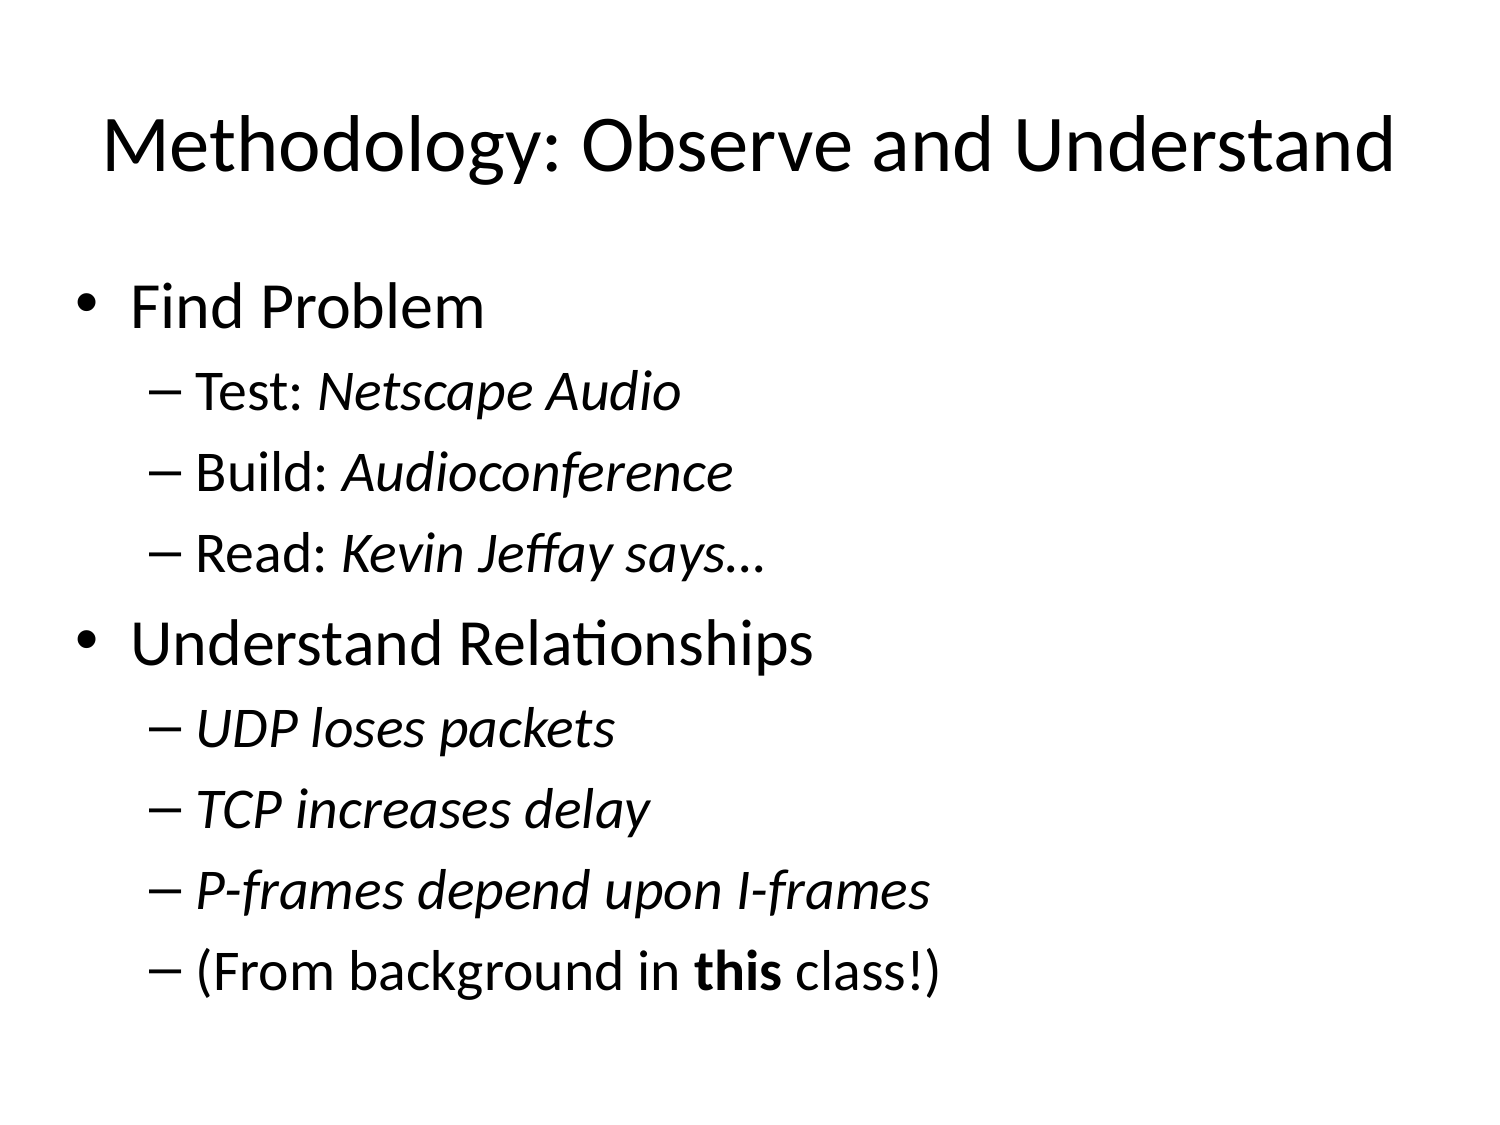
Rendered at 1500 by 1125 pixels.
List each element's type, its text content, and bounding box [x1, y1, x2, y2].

list Find Problem Test: Netscape Audio Build: Audioconference Read: Kevin Jeffay says… Understand Relationships UDP loses packets TCP increases delay P-frames depend upon I-frames (From background in this class!) [75, 262, 1425, 1005]
title Methodology: Observe and Understand [75, 45, 1425, 233]
